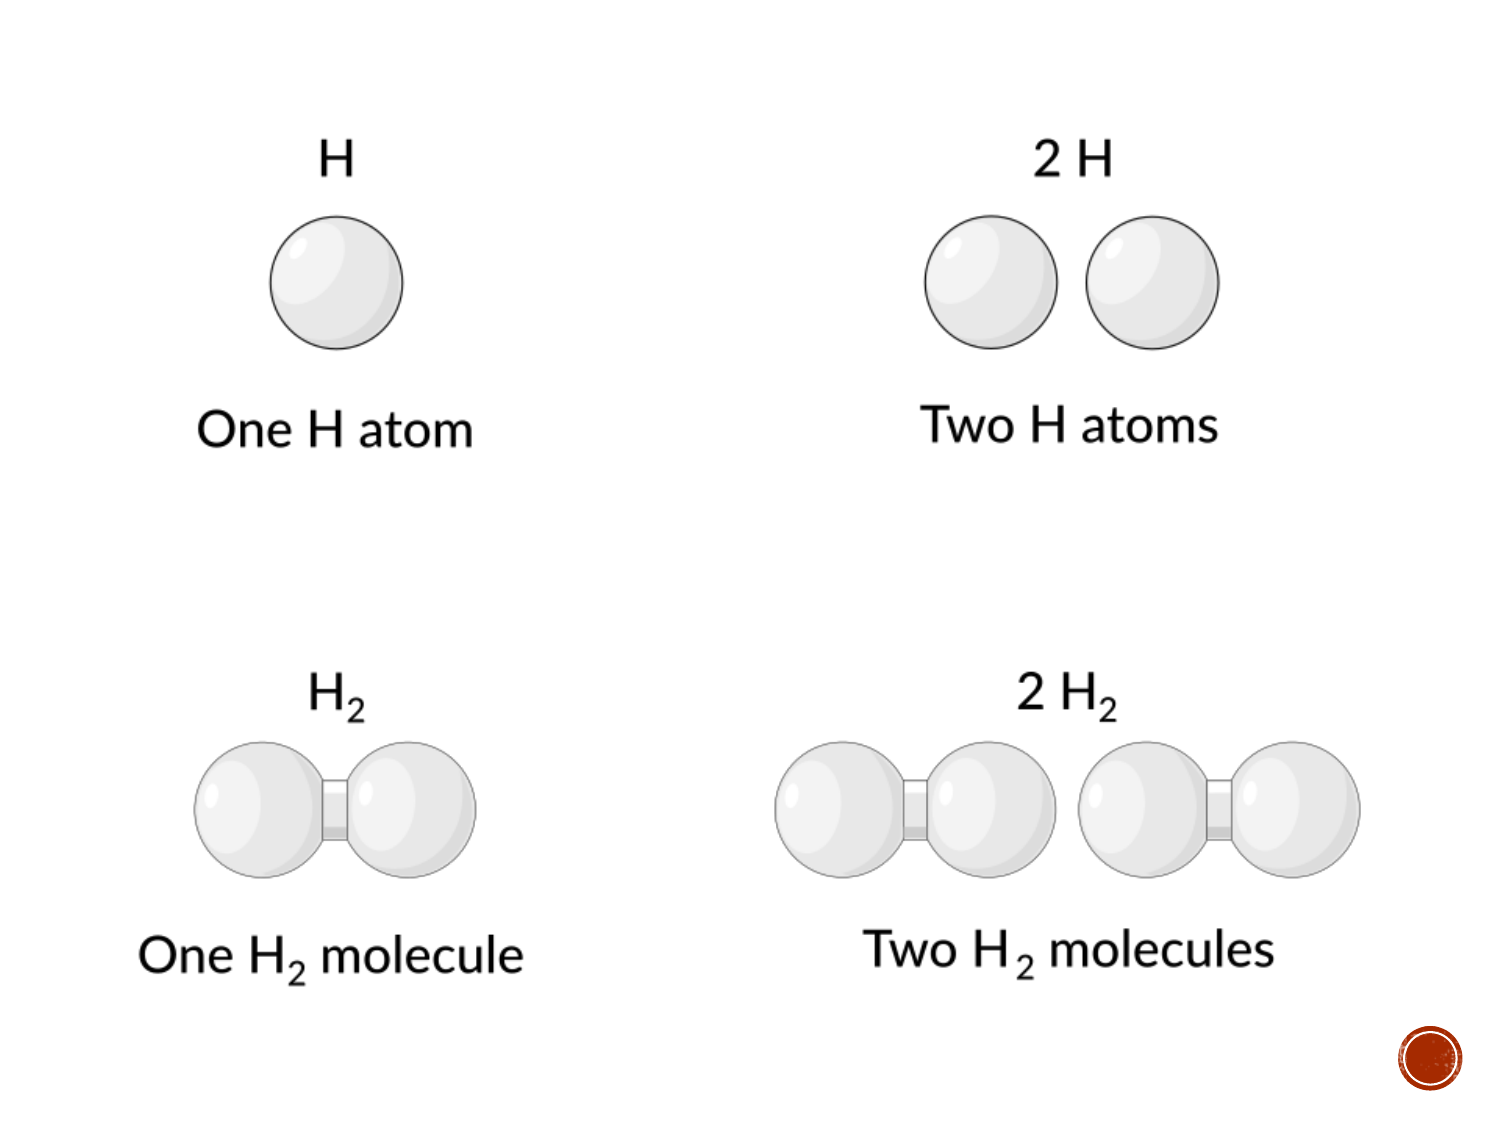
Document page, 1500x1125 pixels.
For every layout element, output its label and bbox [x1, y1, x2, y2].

picture [125, 129, 1375, 996]
